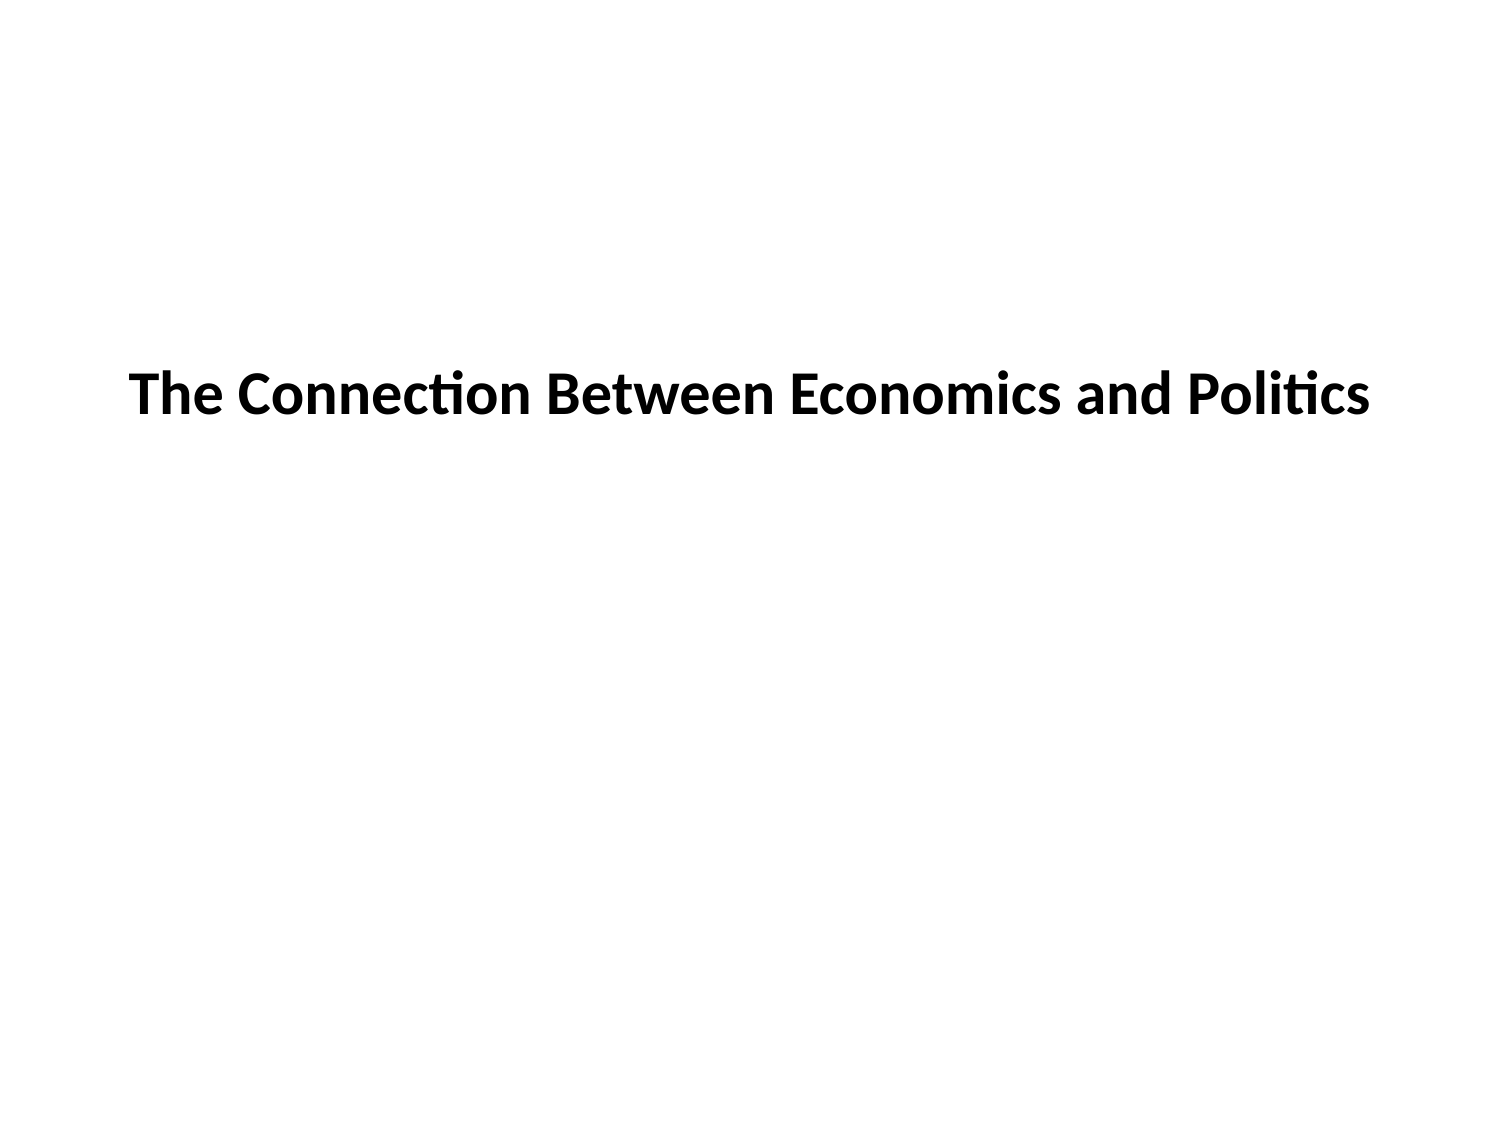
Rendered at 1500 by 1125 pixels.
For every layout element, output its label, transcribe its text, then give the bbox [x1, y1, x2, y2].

title The Connection Between Economics and Politics [112, 262, 1388, 591]
